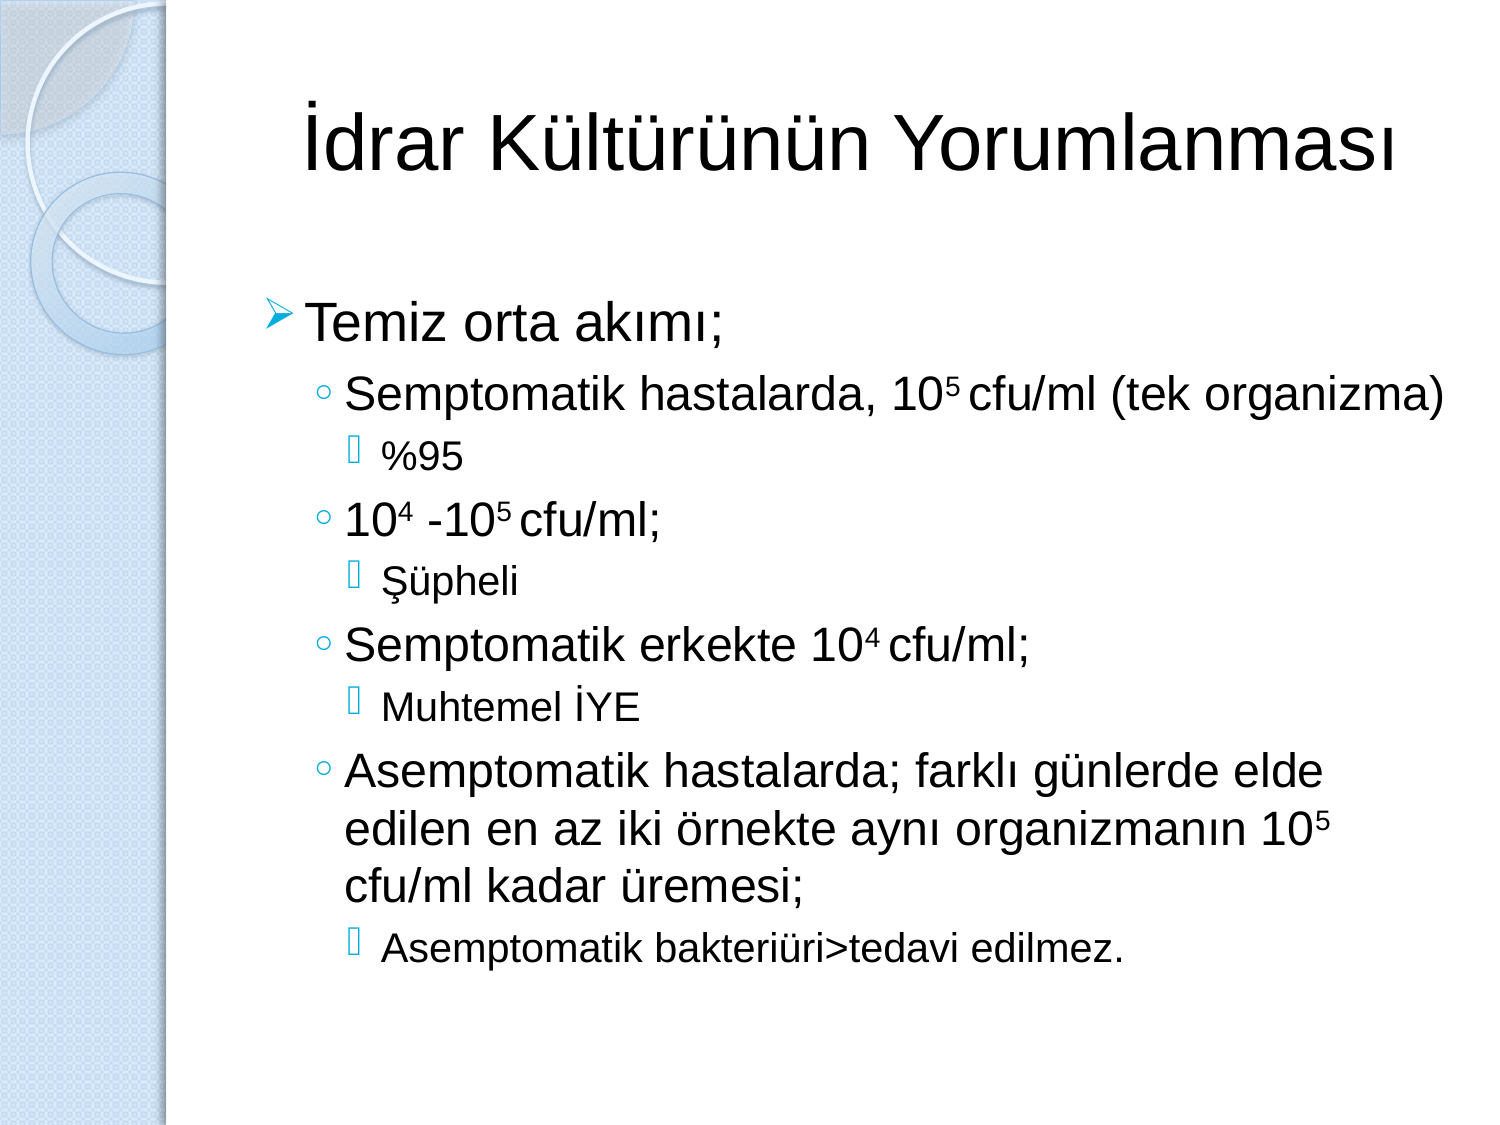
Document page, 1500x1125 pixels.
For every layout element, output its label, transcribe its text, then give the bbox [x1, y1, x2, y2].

title İdrar Kültürünün Yorumlanması [235, 45, 1466, 233]
list Temiz orta akımı; Semptomatik hastalarda, 105 cfu/ml (tek organizma) %95 104 -105 cfu/ml; Şüpheli Semptomatik erkekte 104 cfu/ml; Muhtemel İYE Asemptomatik hastalarda; farklı günlerde elde edilen en az iki örnekte aynı organizmanın 105 cfu/ml kadar üremesi; Asemptomatik bakteriüri>tedavi edilmez. [235, 278, 1466, 1025]
